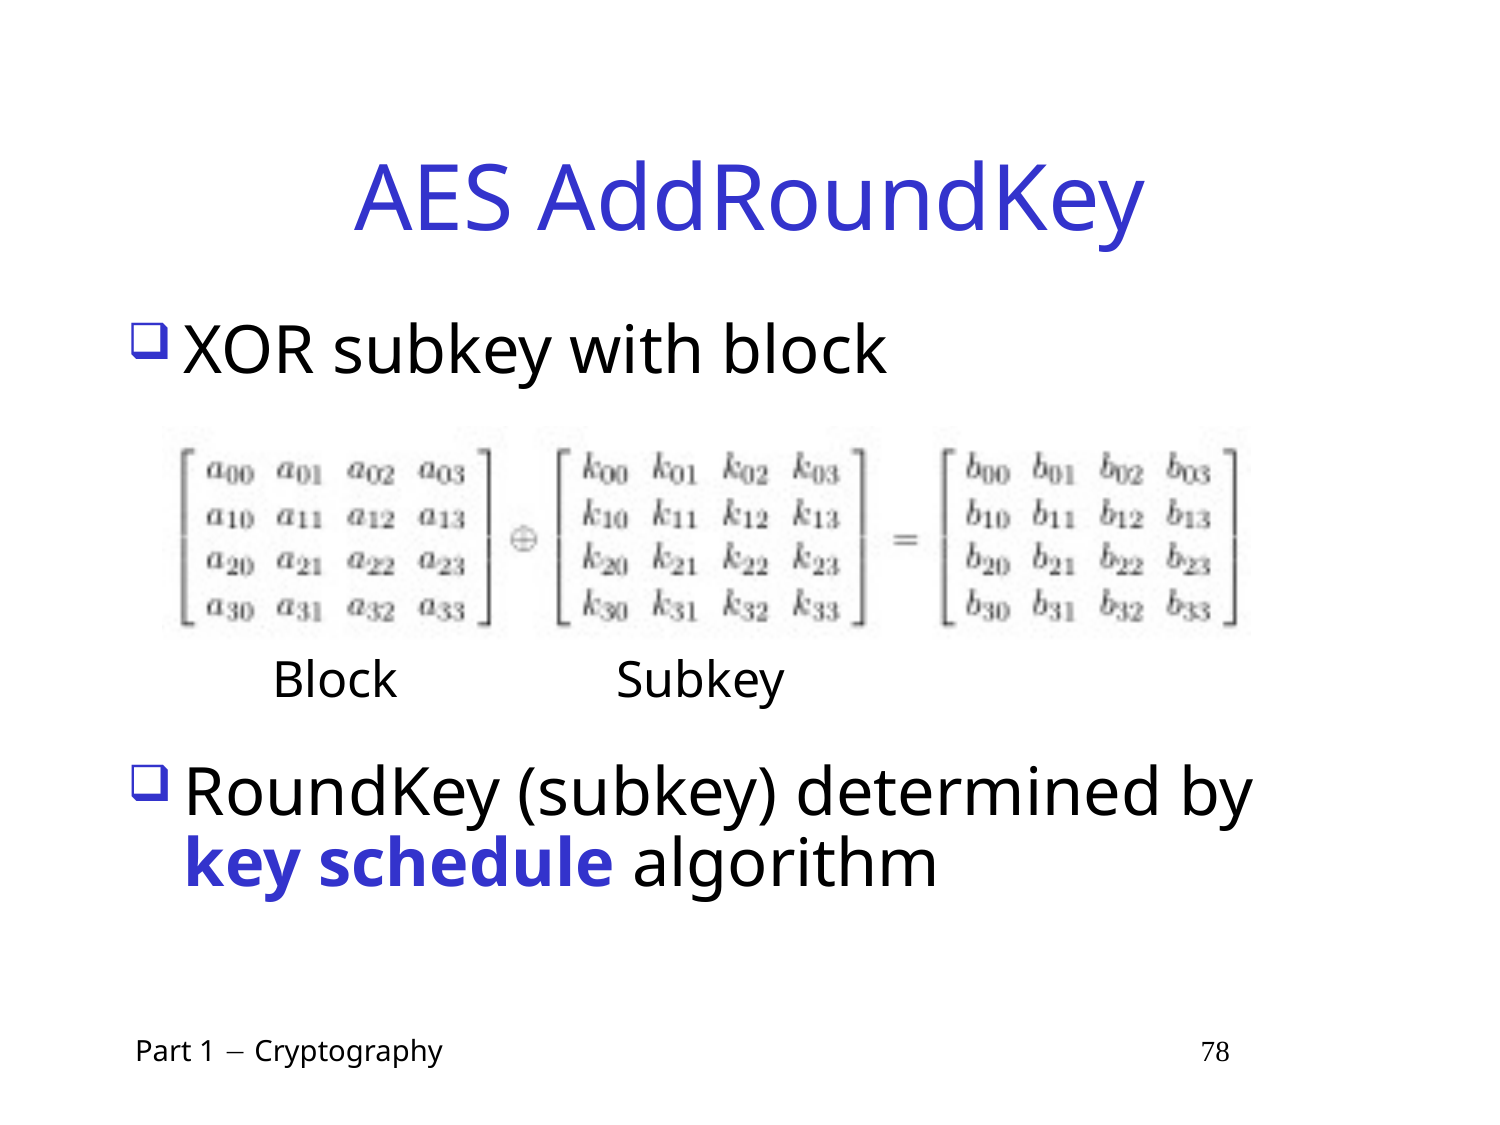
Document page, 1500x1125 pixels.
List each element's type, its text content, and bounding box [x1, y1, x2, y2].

picture [162, 426, 1251, 663]
text_box Block [257, 672, 414, 715]
text_box Subkey [601, 672, 800, 715]
text_box XOR subkey with block [112, 299, 1388, 425]
footer Part 1  Cryptography 78 [112, 1024, 1401, 1101]
title AES AddRoundKey [112, 99, 1388, 288]
list RoundKey (subkey) determined by key schedule algorithm [112, 749, 1388, 951]
